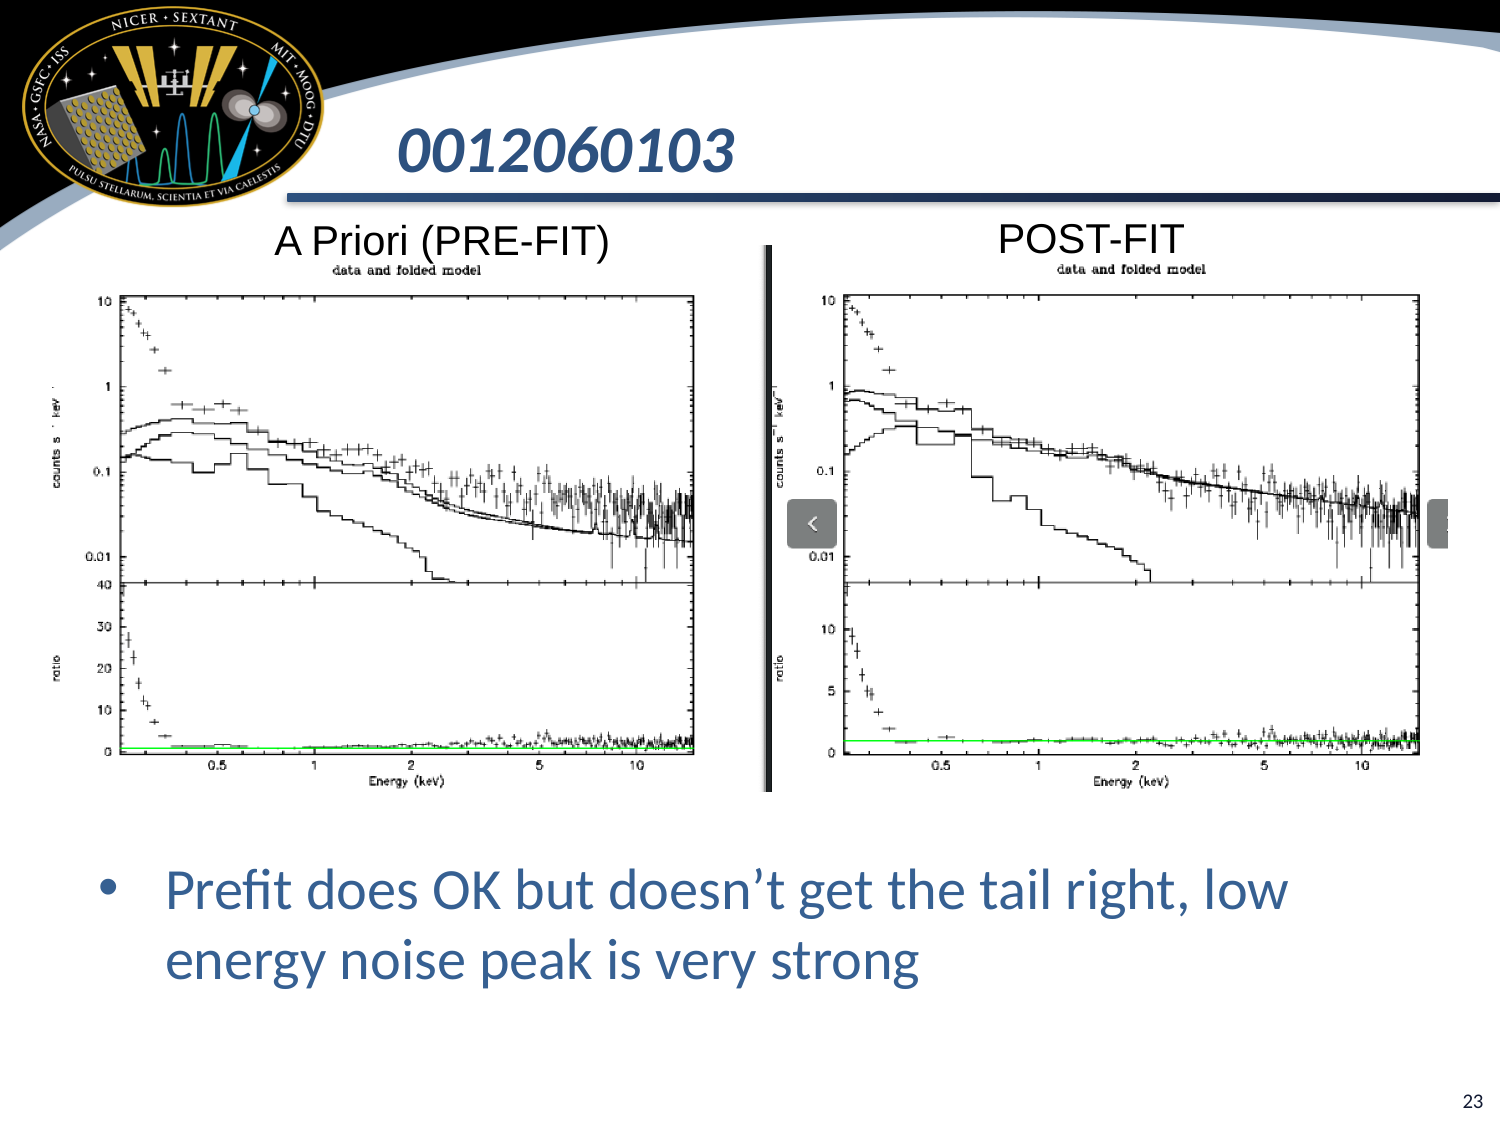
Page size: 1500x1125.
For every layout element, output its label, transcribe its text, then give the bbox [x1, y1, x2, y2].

text_box POST-FIT [982, 204, 1205, 244]
text_box A Priori (PRE-FIT) [259, 206, 631, 244]
title 0012060103 [381, 88, 1425, 194]
picture [0, 0, 1500, 1125]
list Prefit does OK but doesn’t get the tail right, low energy noise peak is very strong [75, 843, 1425, 1066]
